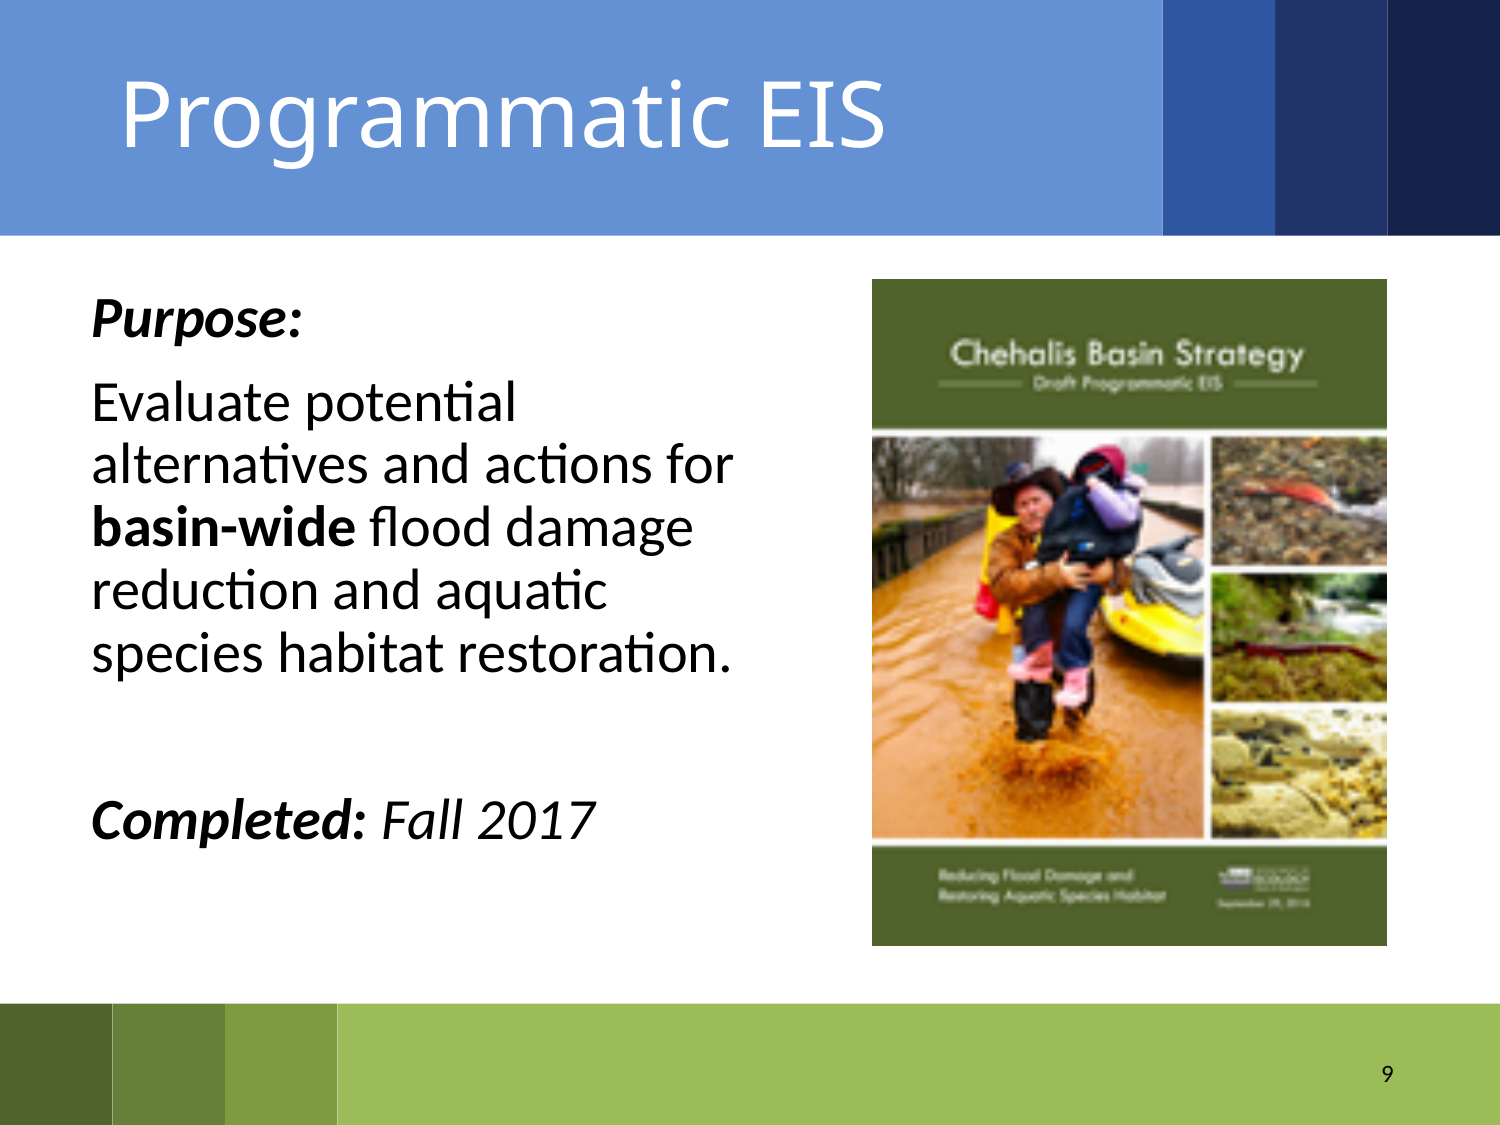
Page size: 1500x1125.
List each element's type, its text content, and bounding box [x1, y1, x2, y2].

list Purpose: Evaluate potential alternatives and actions for basin-wide flood damage reduction and aquatic species habitat restoration. Completed: Fall 2017 [76, 279, 780, 952]
title Programmatic EIS [103, 0, 1397, 237]
picture [871, 279, 1387, 946]
